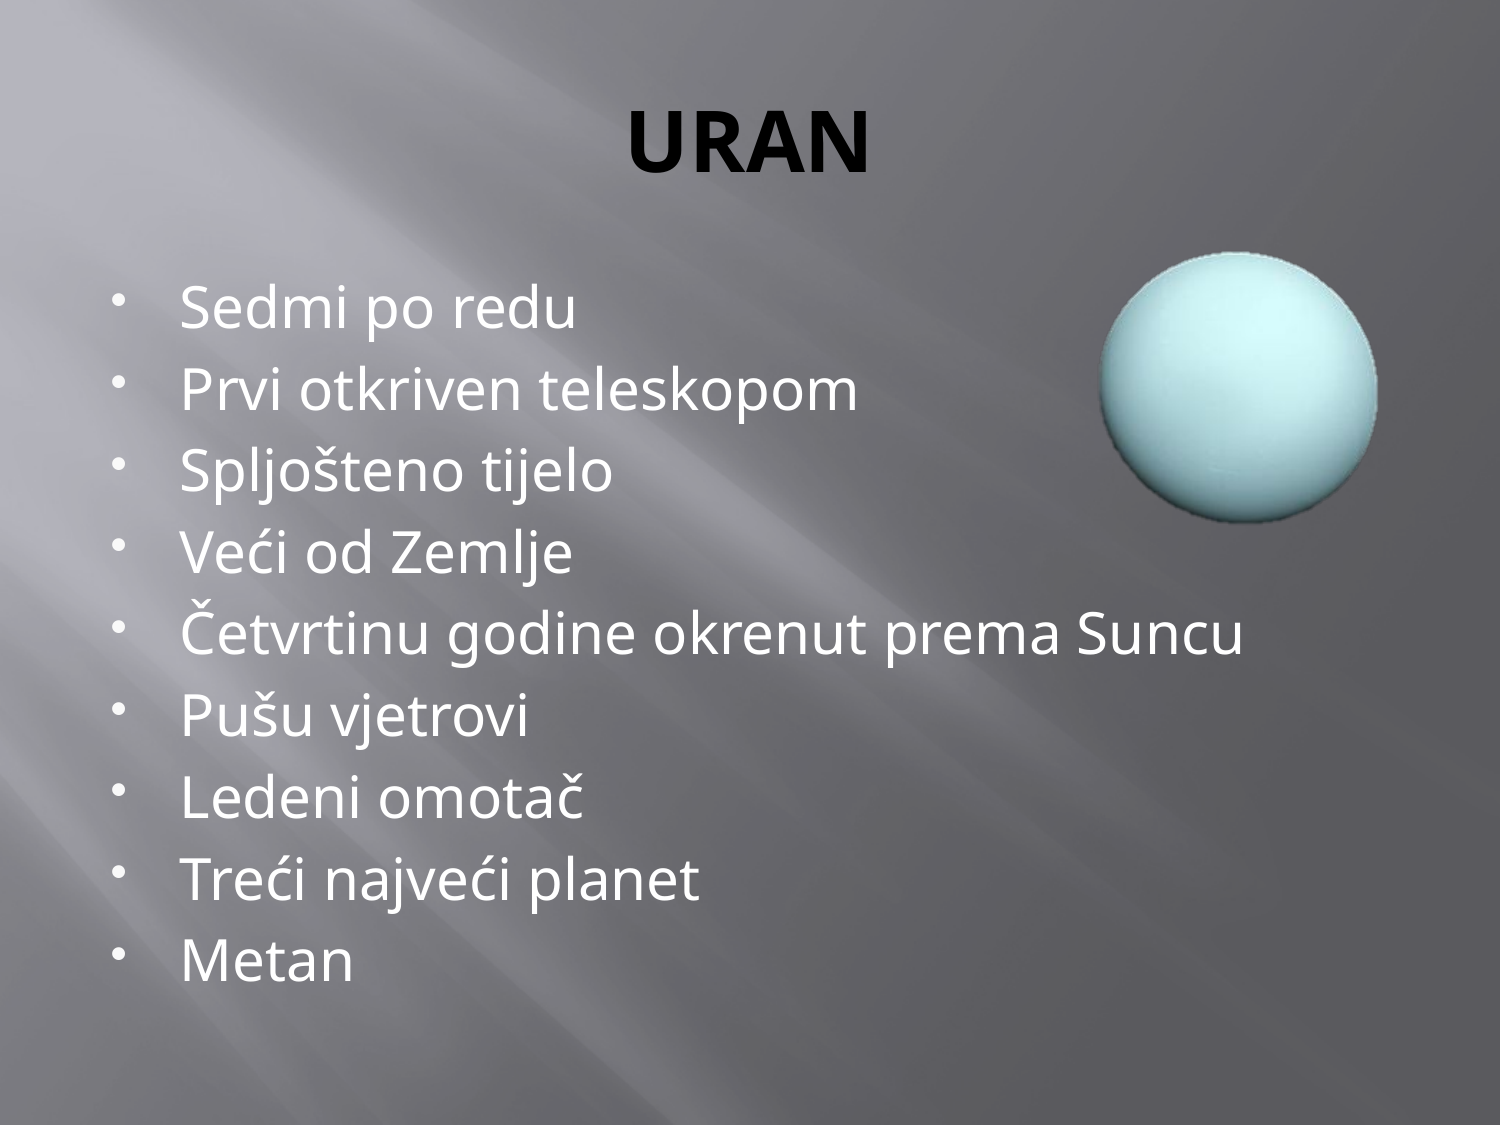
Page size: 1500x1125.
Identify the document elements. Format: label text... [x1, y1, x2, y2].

picture [1068, 217, 1412, 561]
list Sedmi po redu Prvi otkriven teleskopom Spljošteno tijelo Veći od Zemlje Četvrtinu godine okrenut prema Suncu Pušu vjetrovi Ledeni omotač Treći najveći planet Metan [75, 262, 1425, 1035]
title URAN [75, 45, 1425, 233]
